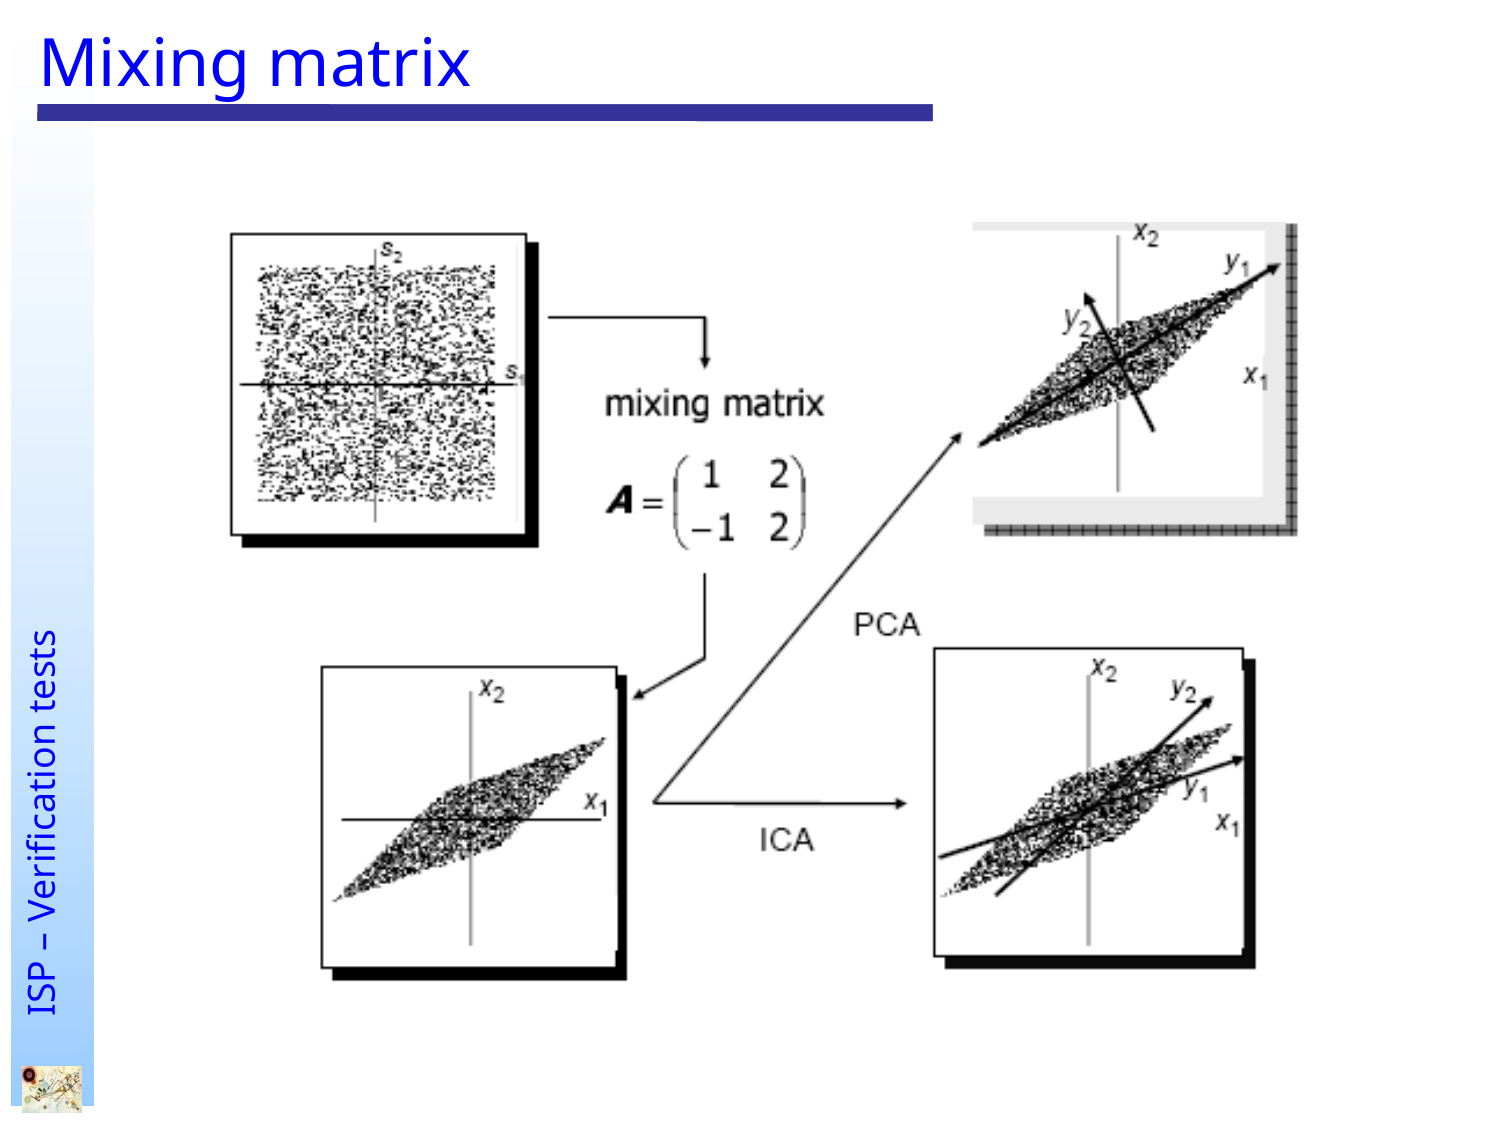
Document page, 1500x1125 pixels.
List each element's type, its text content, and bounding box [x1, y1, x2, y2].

picture [210, 222, 1310, 1007]
title Mixing matrix [23, 11, 1414, 108]
picture [22, 1066, 82, 1113]
